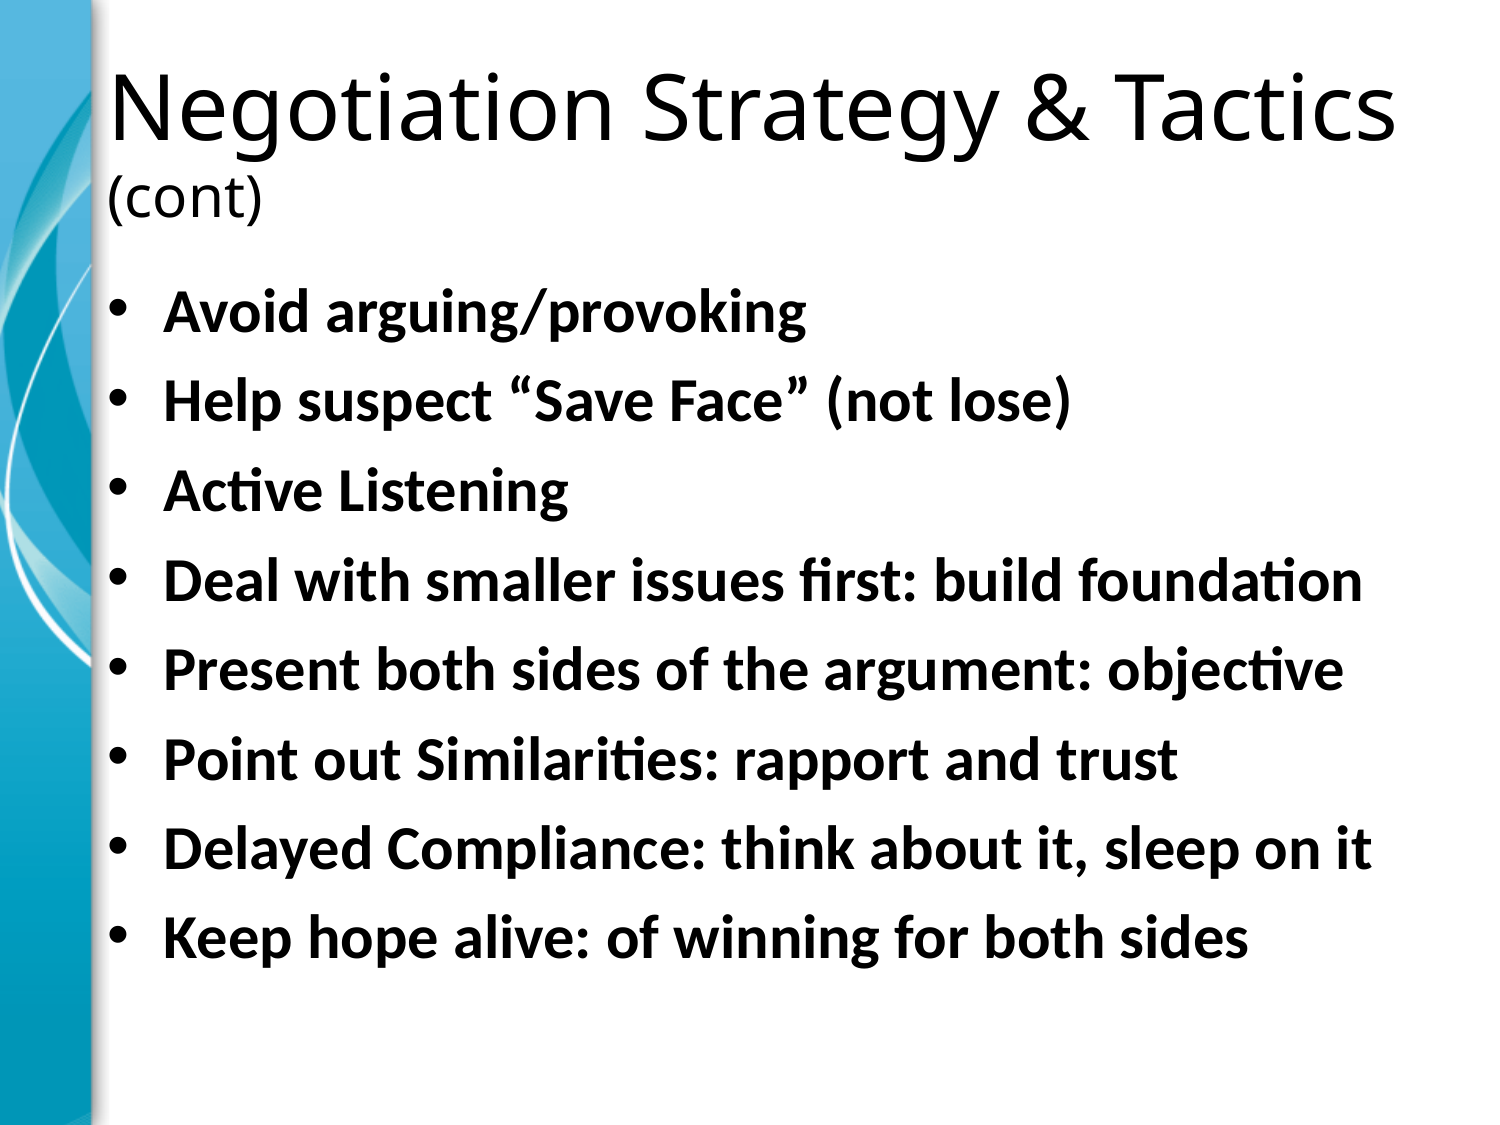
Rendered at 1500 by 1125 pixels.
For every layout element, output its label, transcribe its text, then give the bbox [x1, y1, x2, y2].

list Avoid arguing/provoking Help suspect “Save Face” (not lose) Active Listening Deal with smaller issues first: build foundation Present both sides of the argument: objective Point out Similarities: rapport and trust Delayed Compliance: think about it, sleep on it Keep hope alive: of winning for both sides [99, 261, 1426, 1113]
picture [0, 0, 110, 1125]
title Negotiation Strategy & Tactics (cont) [99, 44, 1426, 234]
